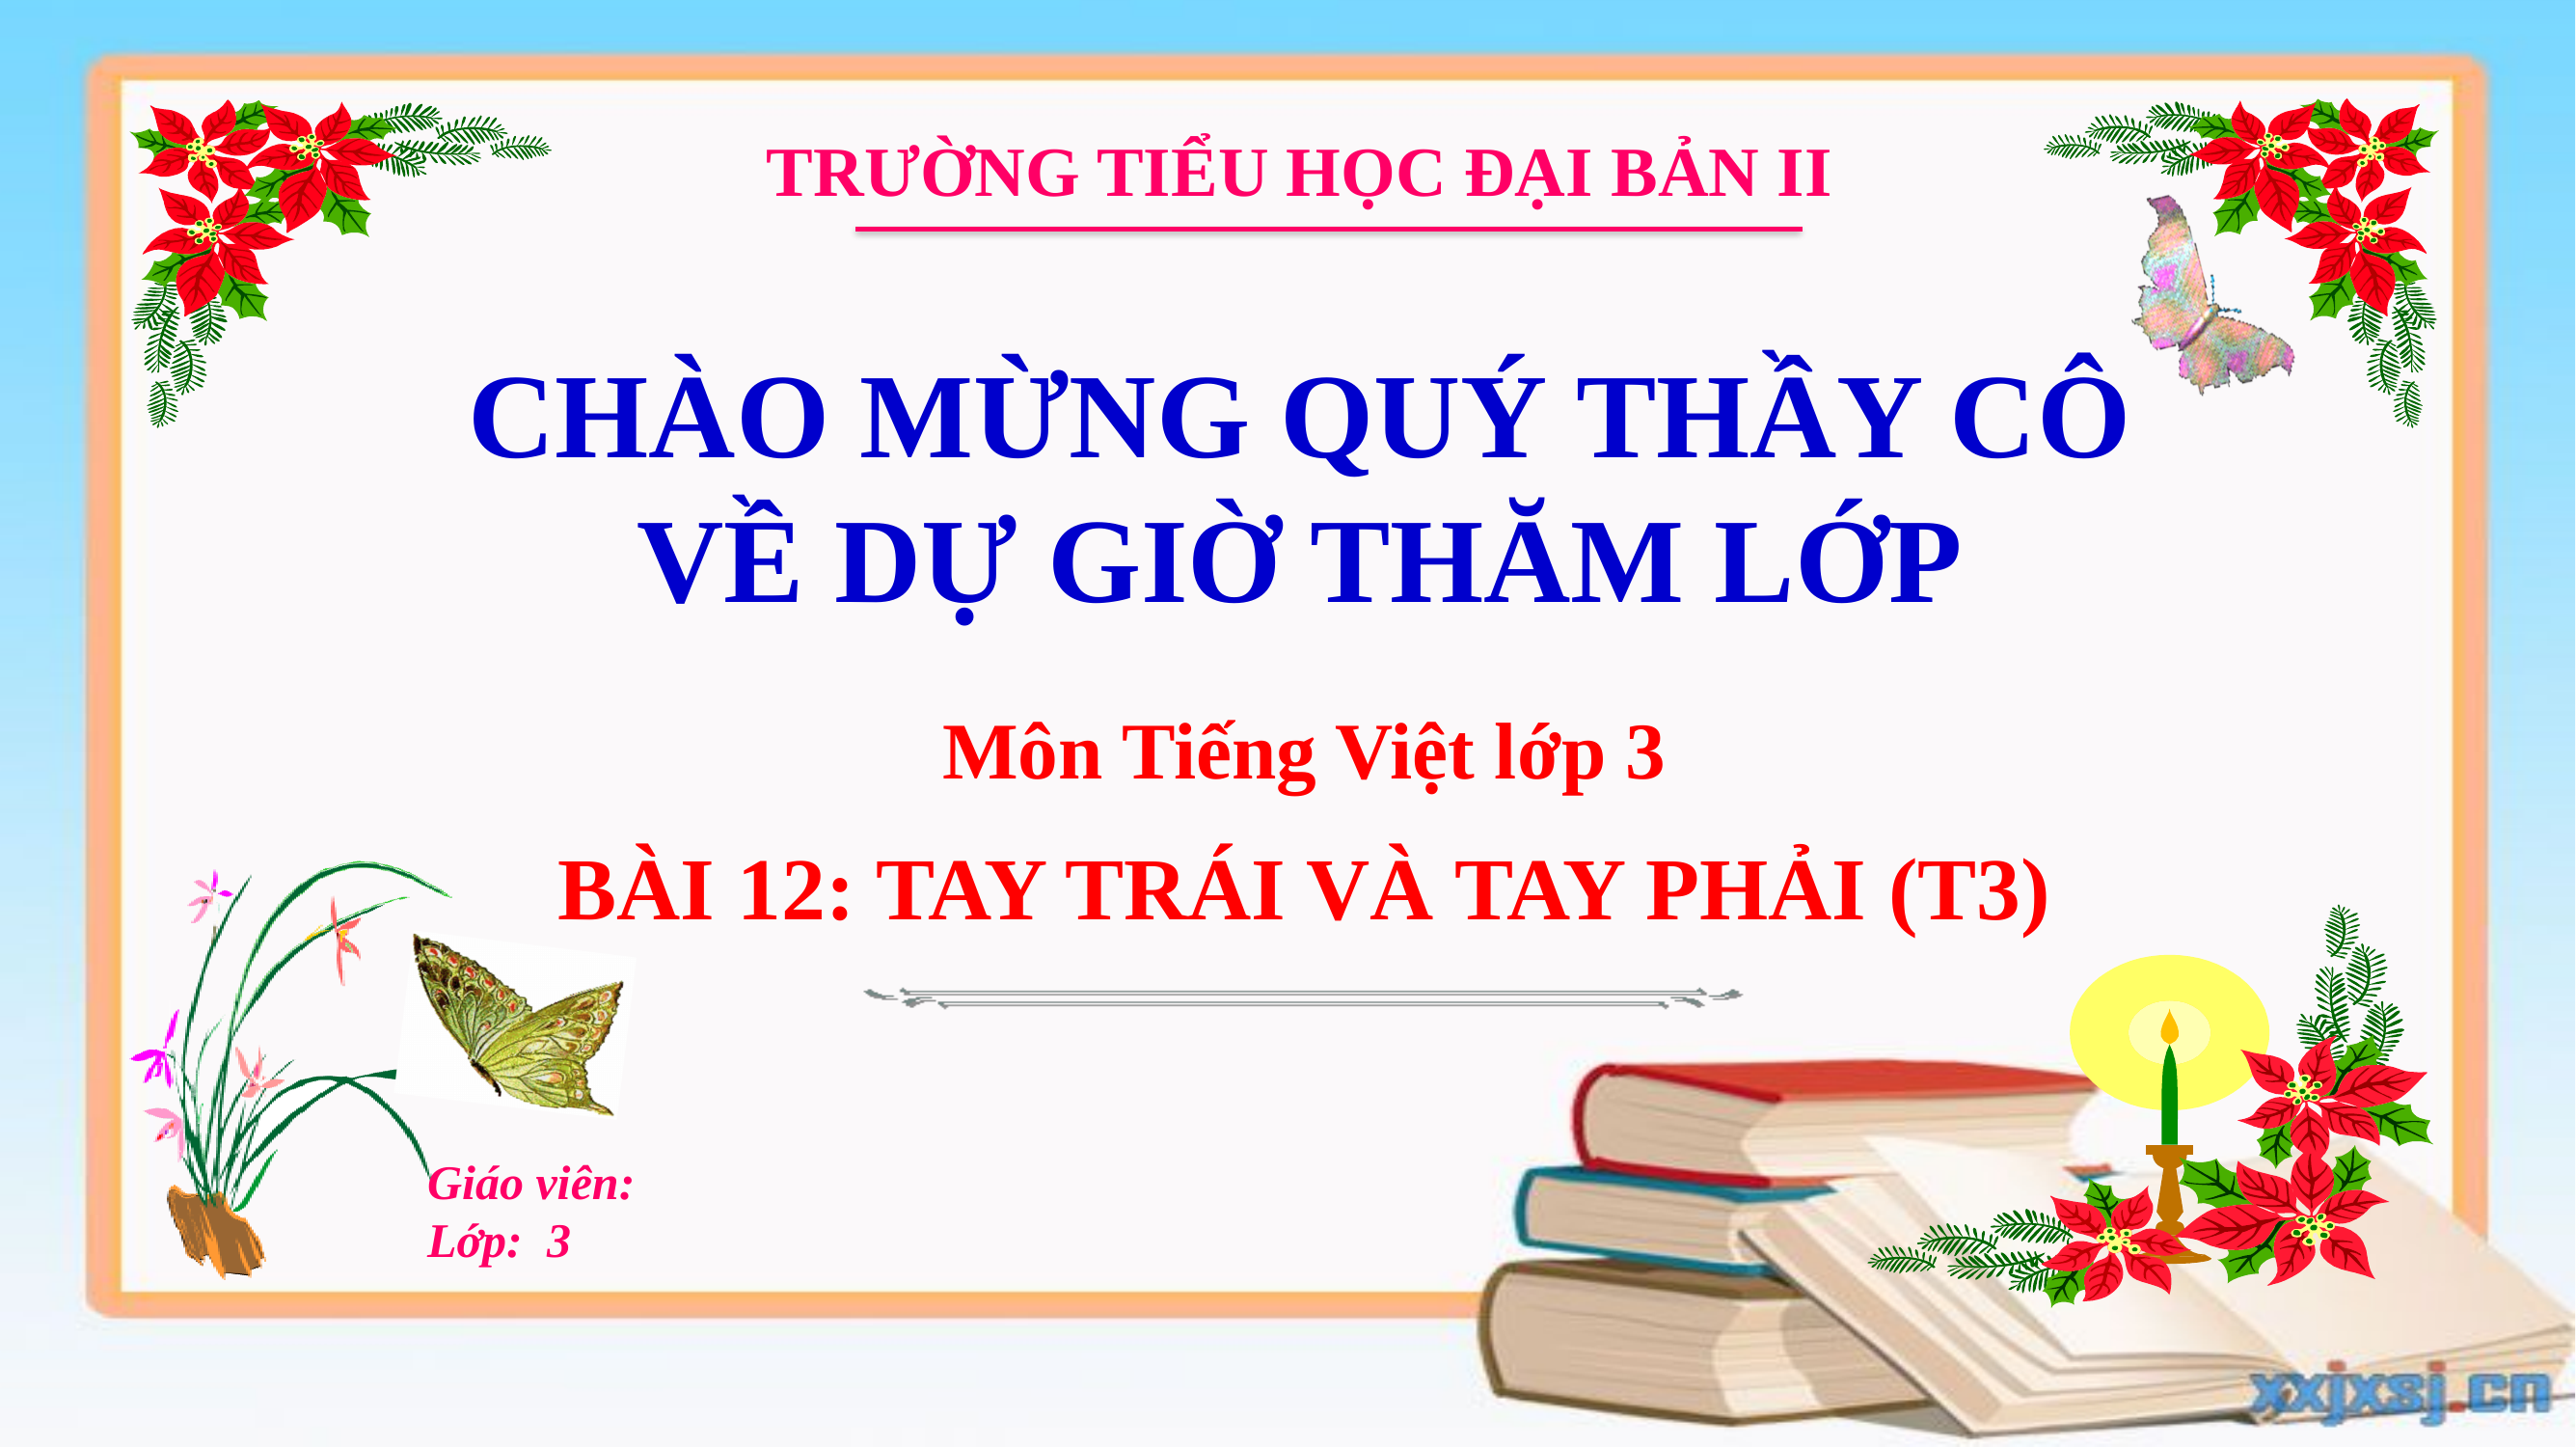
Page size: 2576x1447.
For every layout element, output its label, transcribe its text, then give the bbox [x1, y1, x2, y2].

text_box Môn Tiếng Việt lớp 3 BÀI 12: TAY TRÁI VÀ TAY PHẢI (T3) [440, 687, 2170, 949]
text_box TRƯỜNG TIỂU HỌC ĐẠI BẢN II [510, 114, 2071, 222]
picture [0, 0, 2576, 1447]
text_box CHÀO MỪNG QUÝ THẦY CÔ VỀ DỰ GIỜ THĂM LỚP [392, 325, 2208, 639]
text_box Giáo viên: Lớp: 3 [456, 1139, 1350, 1278]
